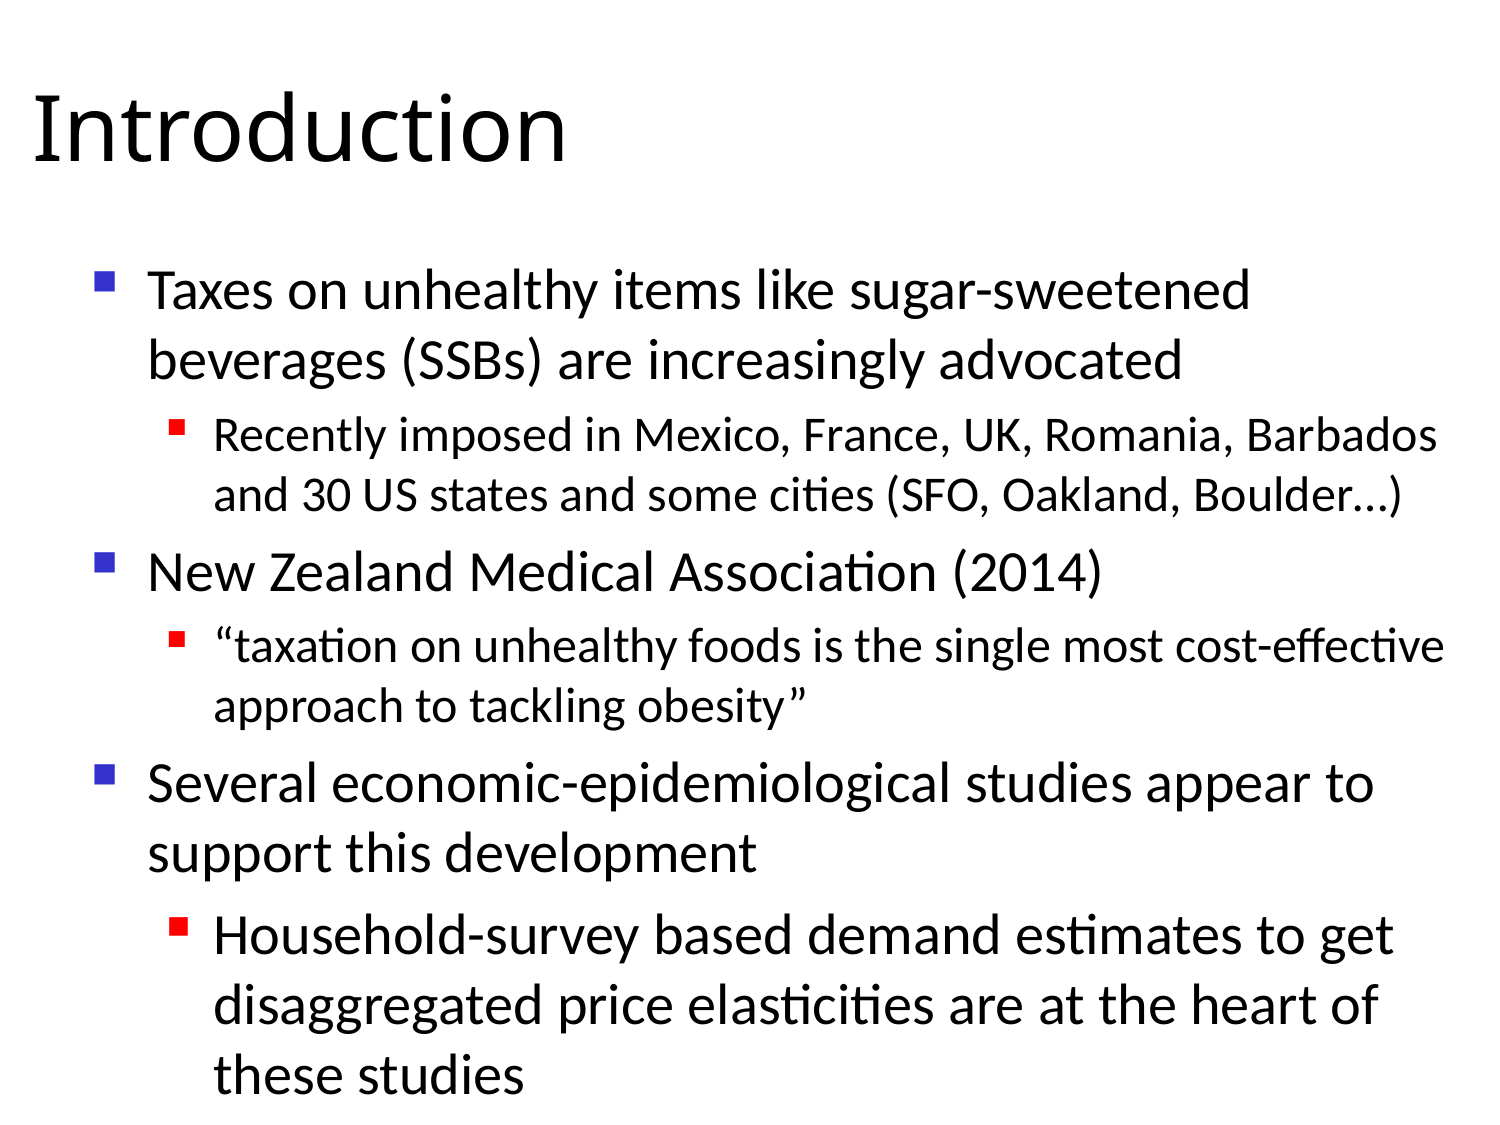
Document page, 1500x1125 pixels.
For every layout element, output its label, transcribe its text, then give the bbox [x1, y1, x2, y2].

list Taxes on unhealthy items like sugar-sweetened beverages (SSBs) are increasingly advocated Recently imposed in Mexico, France, UK, Romania, Barbados and 30 US states and some cities (SFO, Oakland, Boulder…) New Zealand Medical Association (2014) “taxation on unhealthy foods is the single most cost-effective approach to tackling obesity” Several economic-epidemiological studies appear to support this development Household-survey based demand estimates to get disaggregated price elasticities are at the heart of these studies [76, 243, 1483, 1094]
title Introduction [17, 0, 1471, 188]
